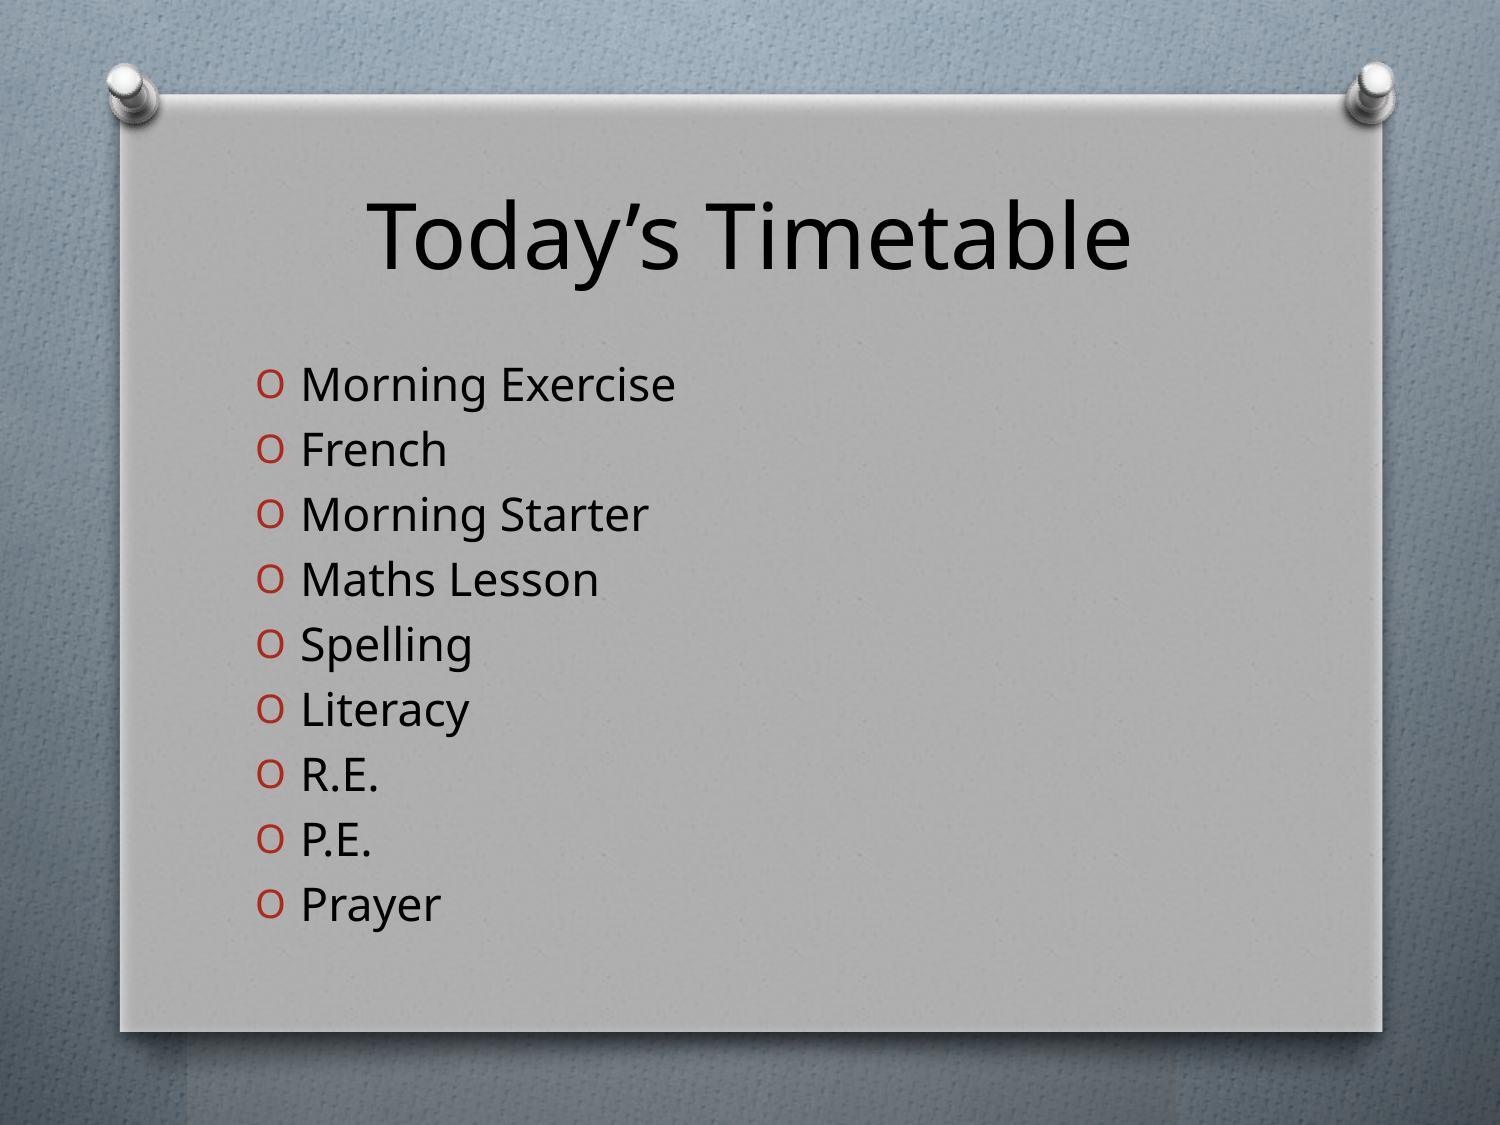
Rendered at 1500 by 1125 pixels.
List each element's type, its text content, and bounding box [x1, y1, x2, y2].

picture [75, 29, 198, 153]
picture [1317, 35, 1439, 156]
list Morning Exercise French Morning Starter Maths Lesson Spelling Literacy R.E. P.E. Prayer [240, 347, 1257, 939]
title Today’s Timetable [179, 134, 1323, 332]
